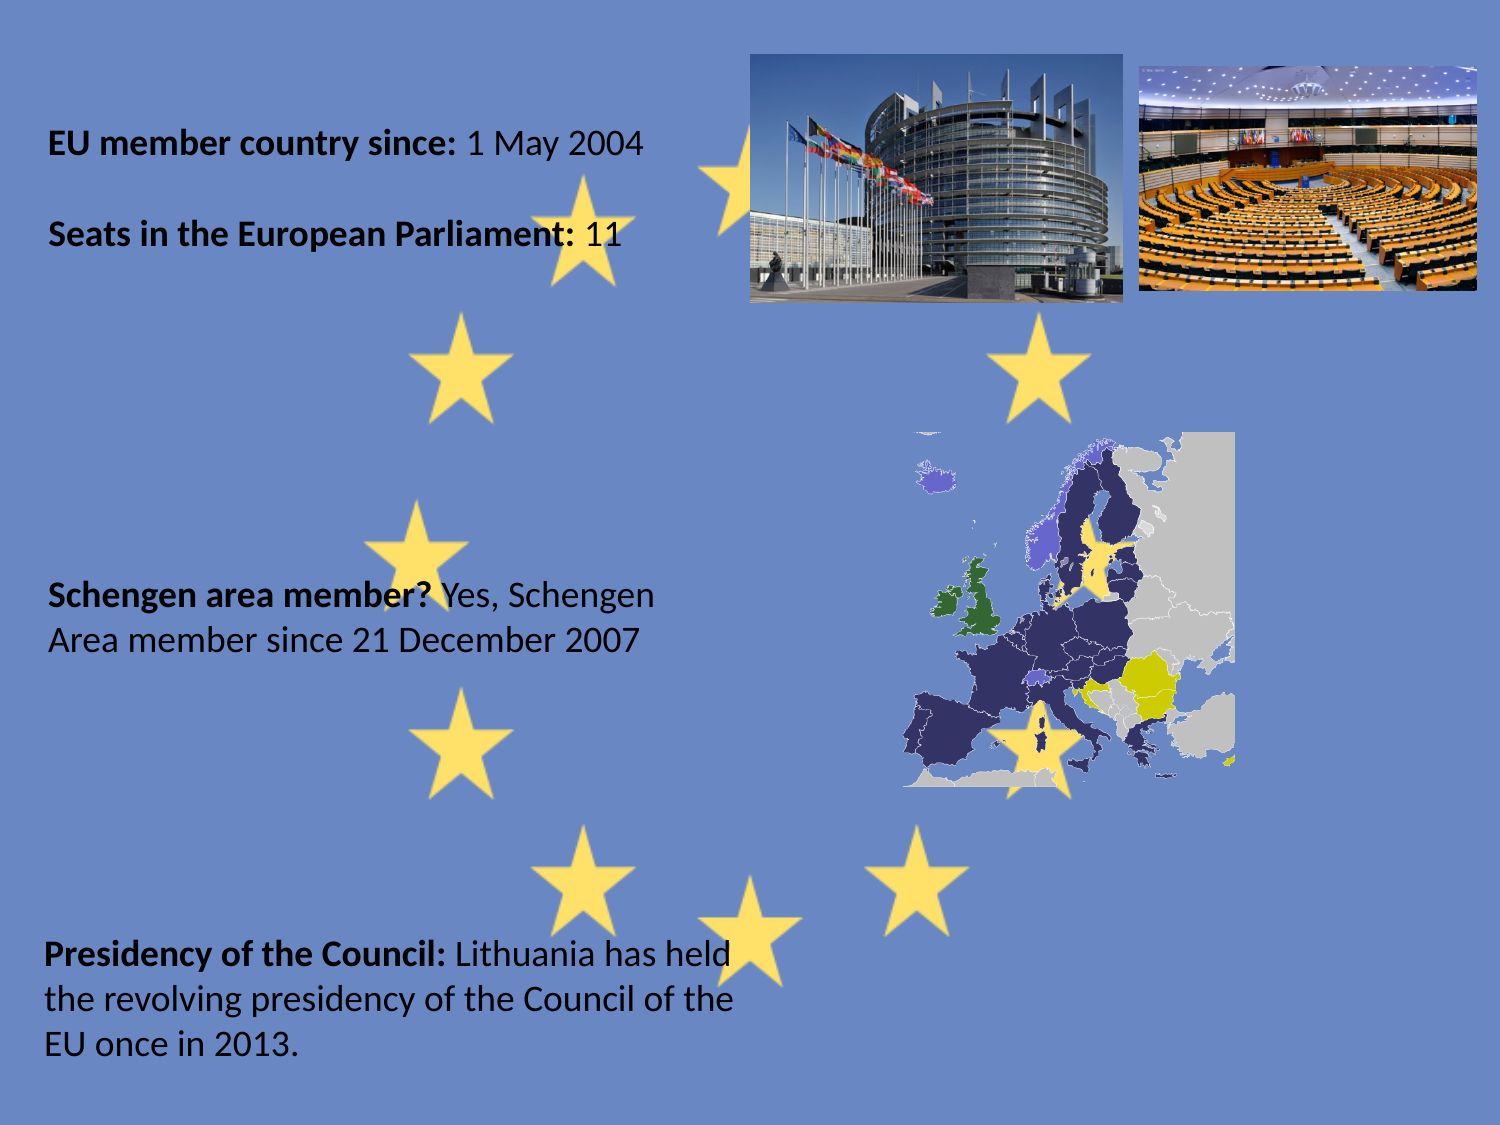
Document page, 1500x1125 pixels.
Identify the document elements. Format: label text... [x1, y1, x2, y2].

picture [749, 54, 1123, 303]
text_box Seats in the European Parliament: 11 [33, 201, 638, 262]
text_box EU member country since: 1 May 2004 [33, 110, 660, 171]
picture [1139, 66, 1477, 291]
text_box Schengen area member? Yes, Schengen Area member since 21 December 2007 [33, 562, 784, 668]
text_box Presidency of the Council: Lithuania has held the revolving presidency of the Council of the EU once in 2013. [29, 921, 780, 1072]
picture [903, 432, 1235, 787]
